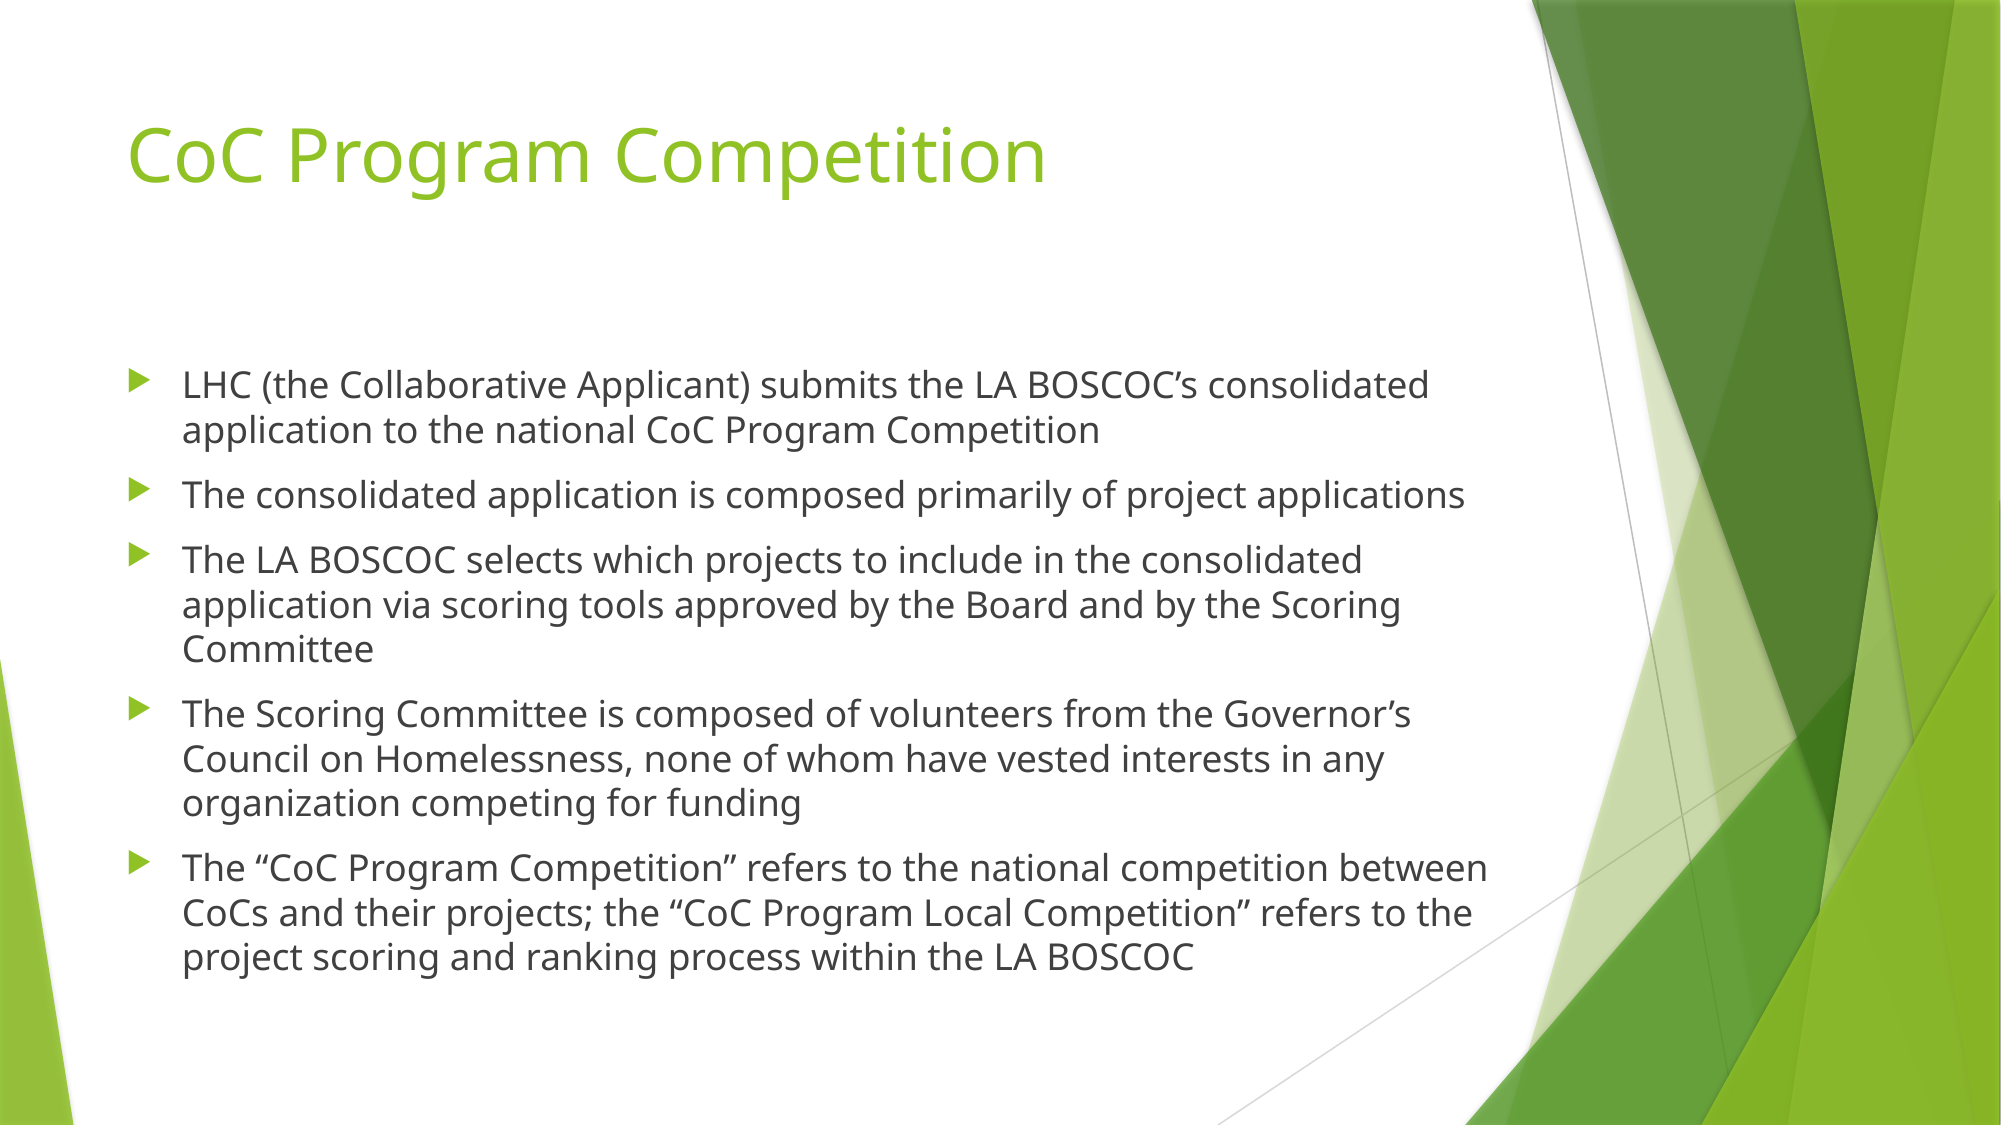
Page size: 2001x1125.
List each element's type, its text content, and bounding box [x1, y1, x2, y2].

title CoC Program Competition [111, 99, 1522, 317]
list LHC (the Collaborative Applicant) submits the LA BOSCOC’s consolidated application to the national CoC Program Competition The consolidated application is composed primarily of project applications The LA BOSCOC selects which projects to include in the consolidated application via scoring tools approved by the Board and by the Scoring Committee The Scoring Committee is composed of volunteers from the Governor’s Council on Homelessness, none of whom have vested interests in any organization competing for funding The “CoC Program Competition” refers to the national competition between CoCs and their projects; the “CoC Program Local Competition” refers to the project scoring and ranking process within the LA BOSCOC [111, 354, 1522, 992]
